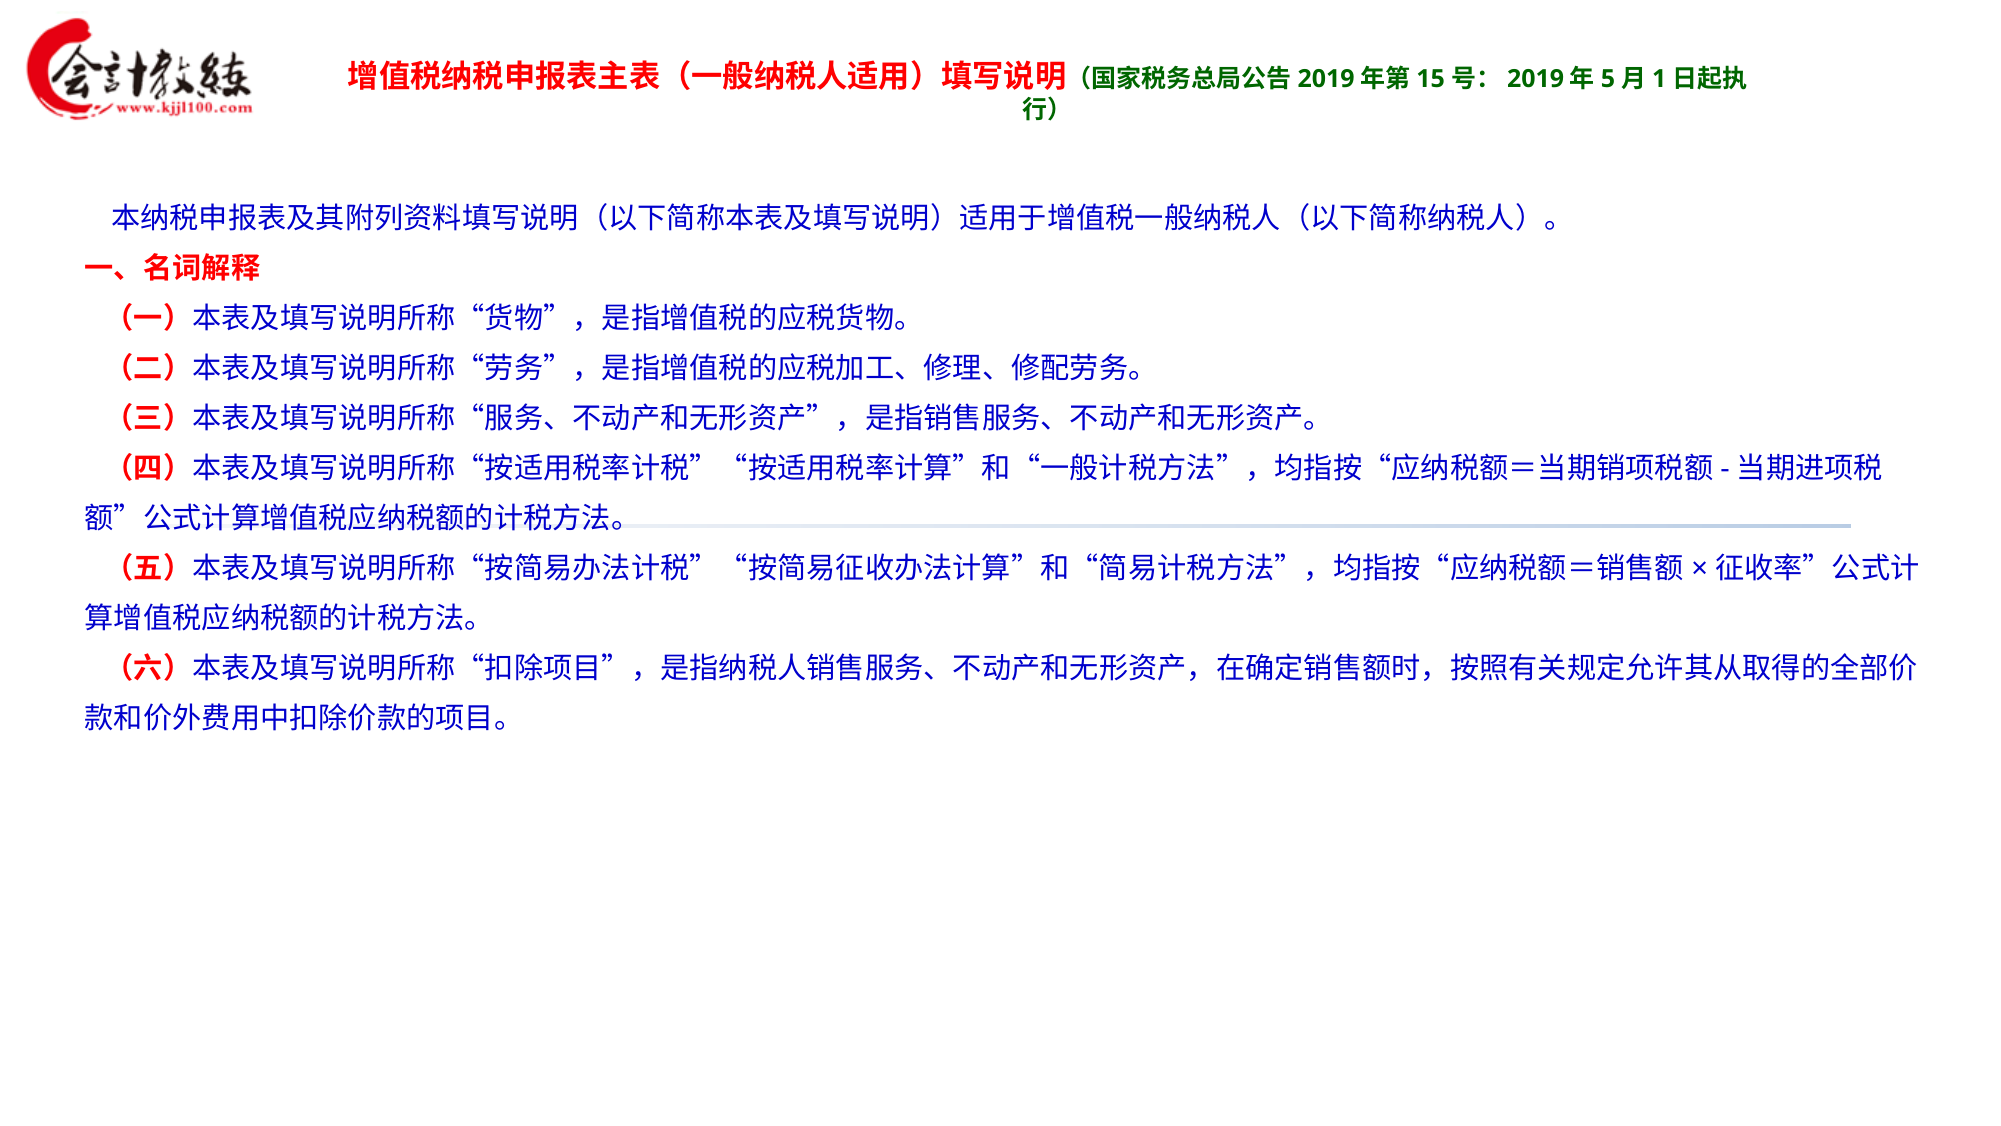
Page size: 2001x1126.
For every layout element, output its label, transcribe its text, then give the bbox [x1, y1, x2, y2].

text_box 增值税纳税申报表主表（一般纳税人适用）填写说明（国家税务总局公告2019年第15号：2019年5月1日起执行） [315, 48, 1780, 132]
picture [19, 11, 268, 126]
text_box 本纳税申报表及其附列资料填写说明（以下简称本表及填写说明）适用于增值税一般纳税人（以下简称纳税人）。 一、名词解释 （一）本表及填写说明所称“货物”，是指增值税的应税货物。 （二）本表及填写说明所称“劳务”，是指增值税的应税加工、修理、修配劳务。 （三）本表及填写说明所称“服务、不动产和无形资产”，是指销售服务、不动产和无形资产。 （四）本表及填写说明所称“按适用税率计税”“按适用税率计算”和“一般计税方法”，均指按“应纳税额＝当期销项税额-当期进项税额”公式计算增值税应纳税额的计税方法。 （五）本表及填写说明所称“按简易办法计税”“按简易征收办法计算”和“简易计税方法”，均指按“应纳税额＝销售额×征收率”公式计算增值税应纳税额的计税方法。 （六）本表及填写说明所称“扣除项目”，是指纳税人销售服务、不动产和无形资产，在确定销售额时，按照有关规定允许其从取得的全部价款和价外费用中扣除价款的项目。 [78, 172, 1946, 747]
